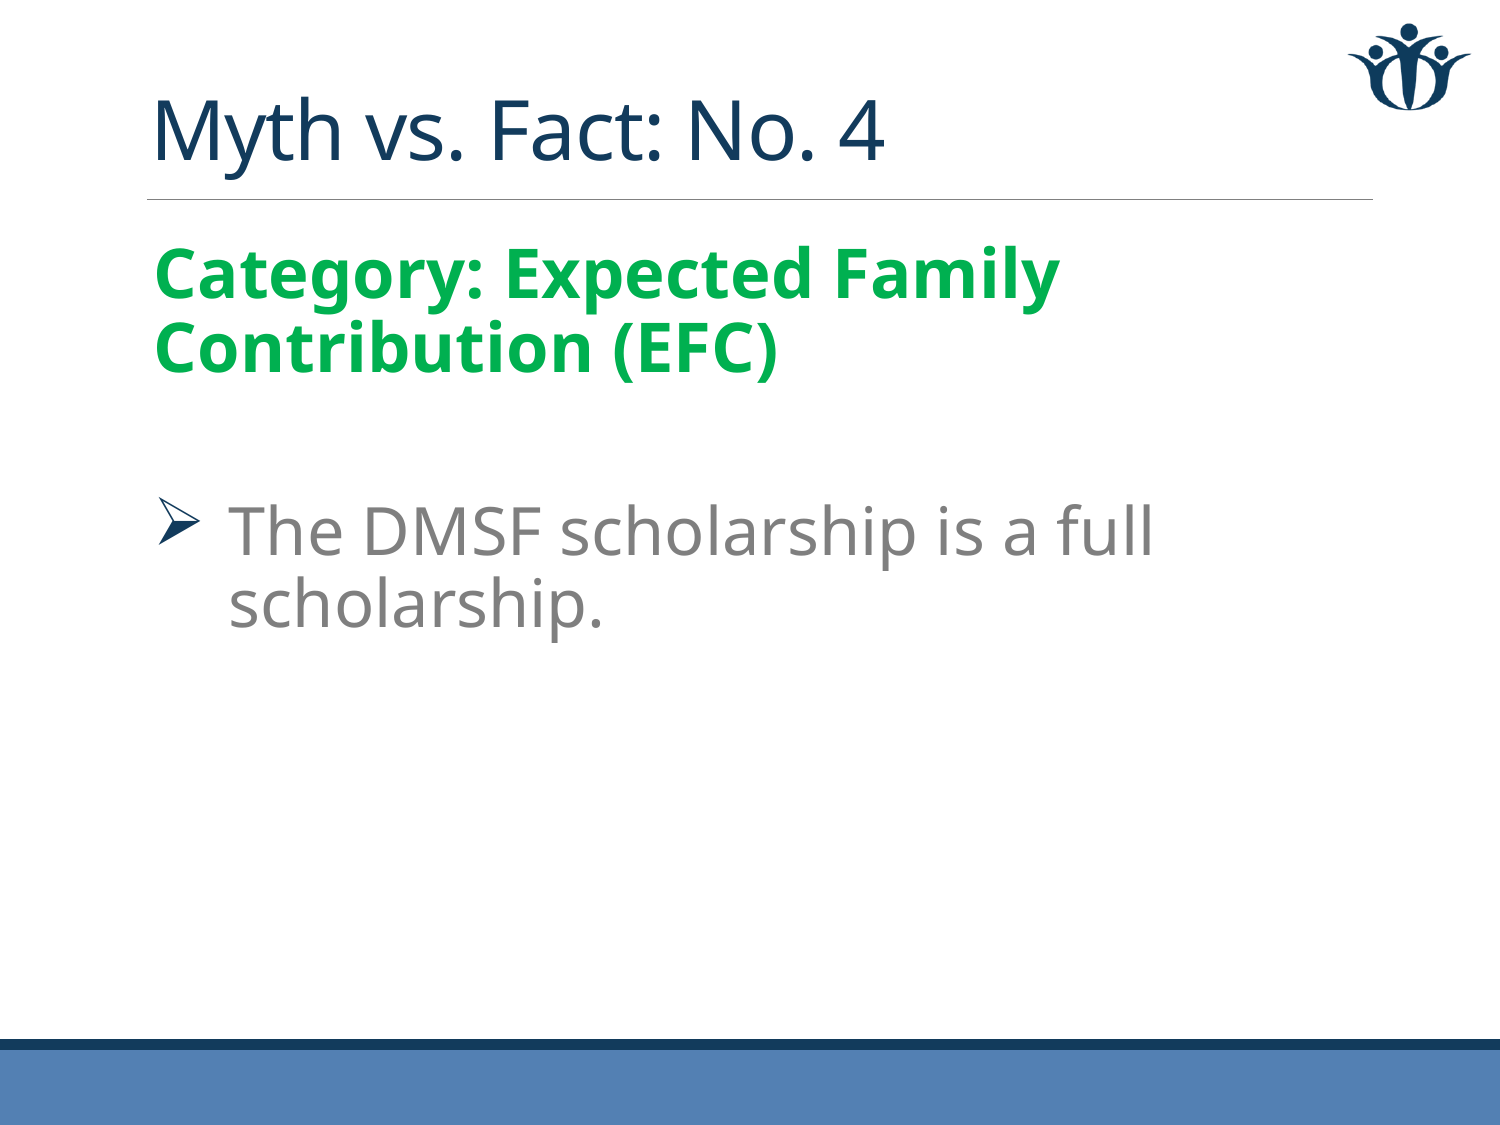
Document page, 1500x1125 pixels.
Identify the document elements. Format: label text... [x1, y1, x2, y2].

title Myth vs. Fact: No. 4 [135, 75, 1373, 185]
picture [1336, 16, 1478, 119]
list Category: Expected Family Contribution (EFC) The DMSF scholarship is a full scholarship. [135, 200, 1373, 1050]
